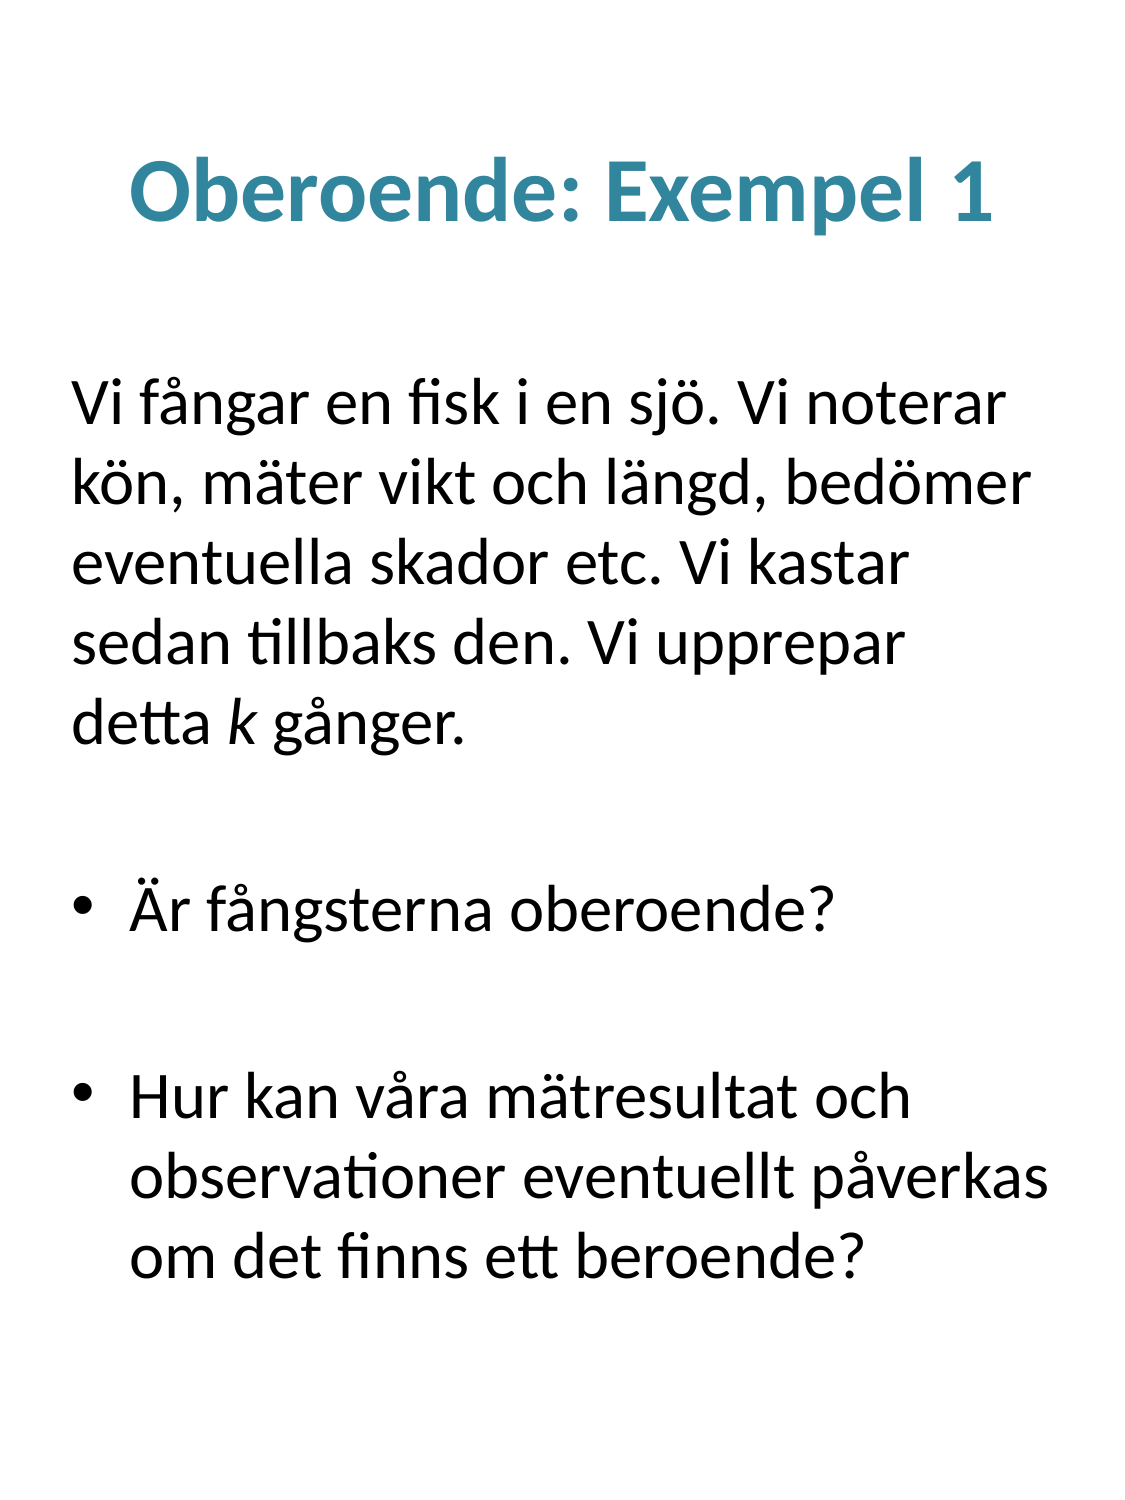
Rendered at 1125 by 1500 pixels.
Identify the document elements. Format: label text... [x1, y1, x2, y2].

title Oberoende: Exempel 1 [56, 60, 1069, 310]
list Vi fångar en fisk i en sjö. Vi noterar kön, mäter vikt och längd, bedömer eventuella skador etc. Vi kastar sedan tillbaks den. Vi upprepar detta k gånger. Är fångsterna oberoende? Hur kan våra mätresultat och observationer eventuellt påverkas om det finns ett beroende? [56, 350, 1069, 1428]
